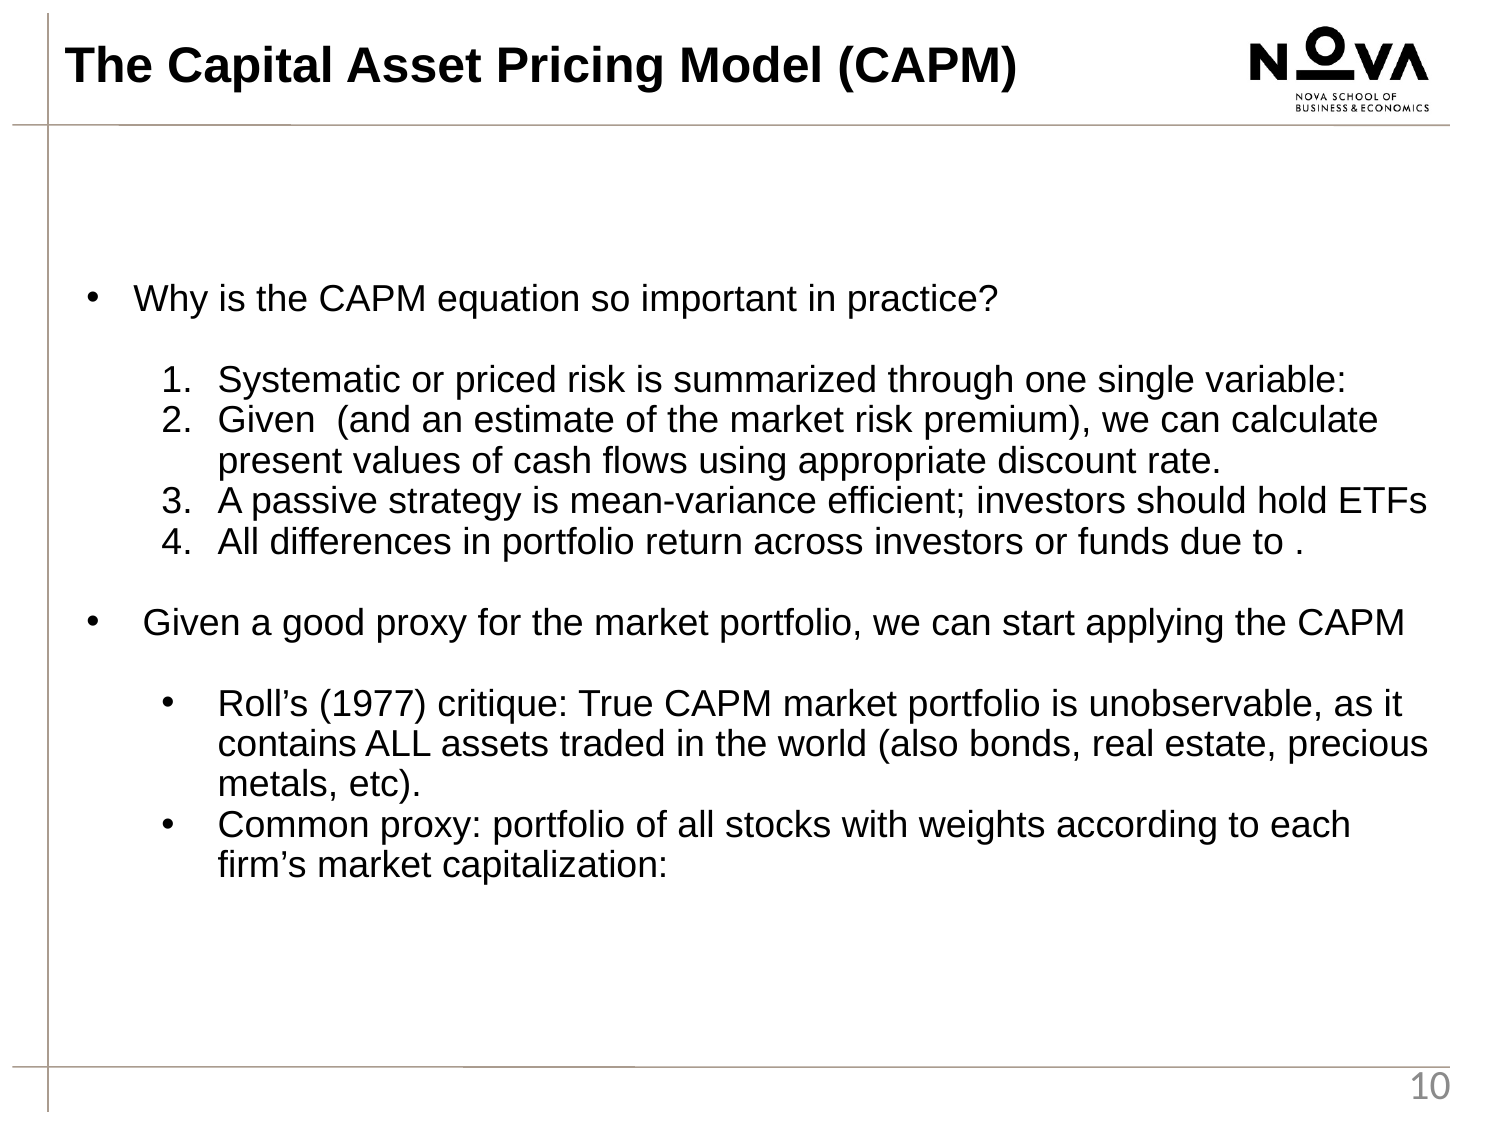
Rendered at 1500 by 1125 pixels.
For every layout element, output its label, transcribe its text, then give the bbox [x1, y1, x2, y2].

slide_number 10 [1115, 1062, 1466, 1103]
text_box The Capital Asset Pricing Model (CAPM) [49, 24, 1269, 100]
picture [1213, 19, 1465, 118]
